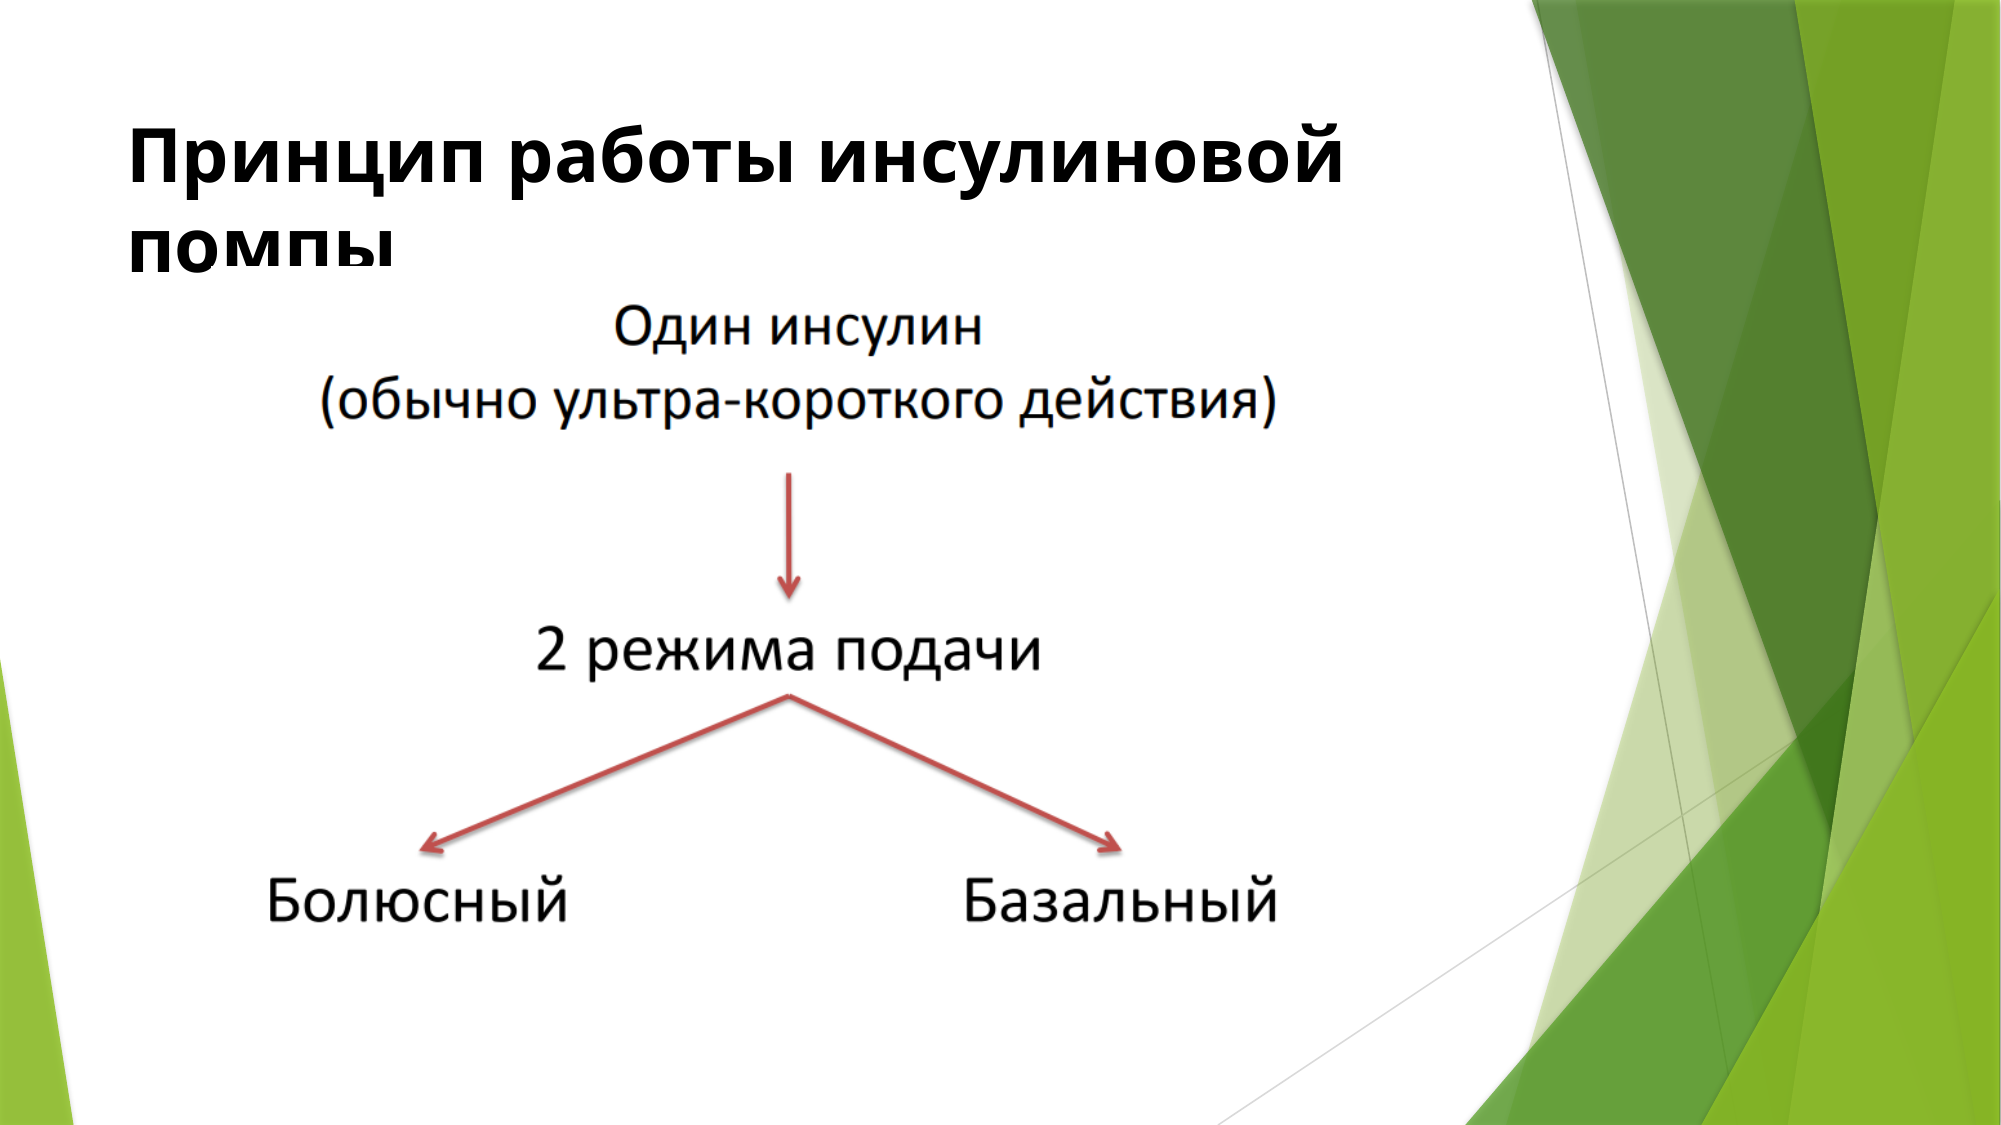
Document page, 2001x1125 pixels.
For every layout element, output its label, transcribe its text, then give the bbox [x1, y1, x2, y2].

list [210, 265, 1417, 944]
title Принцип работы инсулиновой помпы [111, 99, 1538, 229]
